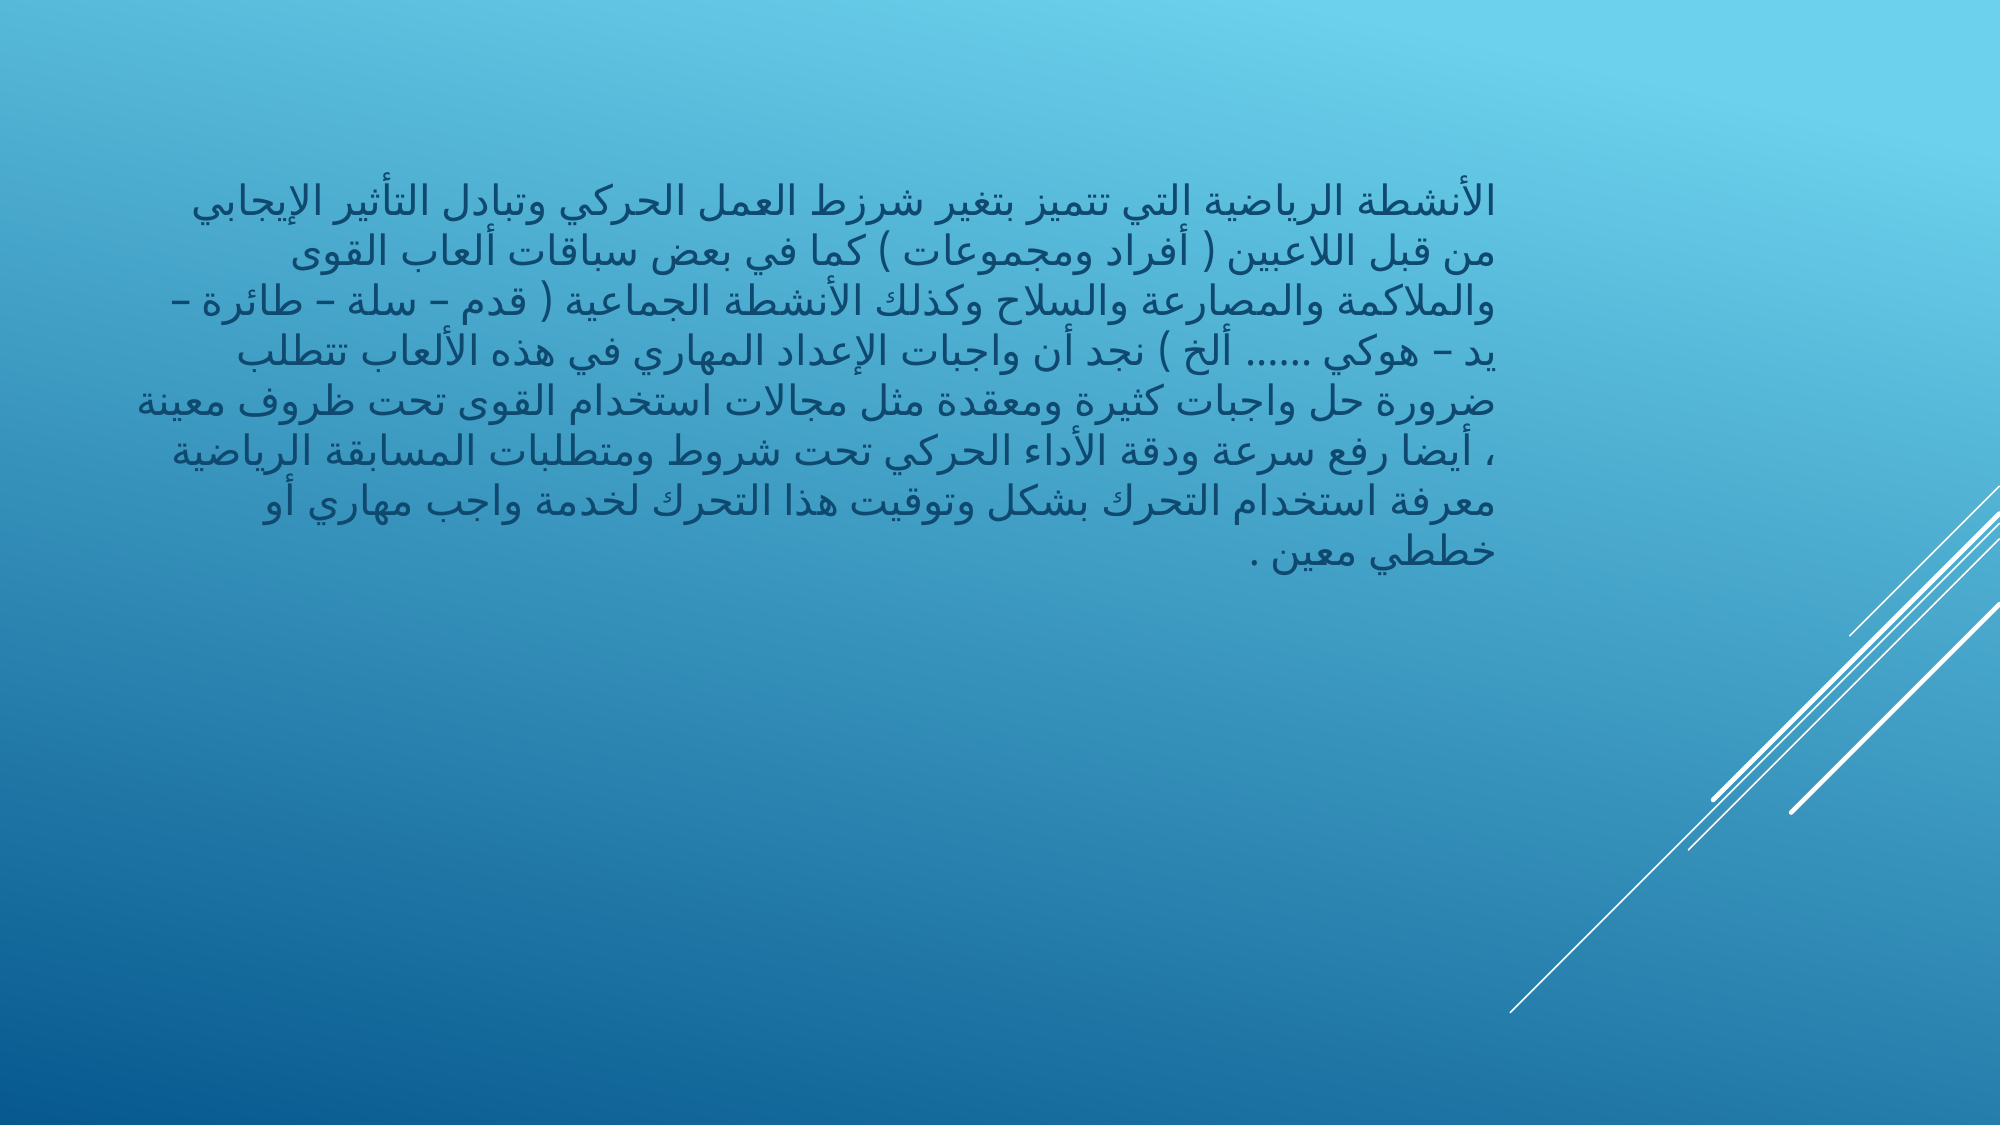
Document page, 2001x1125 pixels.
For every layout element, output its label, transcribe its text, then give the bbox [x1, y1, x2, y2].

list الأنشطة الرياضية التي تتميز بتغير شرزط العمل الحركي وتبادل التأثير الإيجابي من قبل اللاعبين ( أفراد ومجموعات ) كما في بعض سباقات ألعاب القوى والملاكمة والمصارعة والسلاح وكذلك الأنشطة الجماعية ( قدم – سلة – طائرة – يد – هوكي ...... ألخ ) نجد أن واجبات الإعداد المهاري في هذه الألعاب تتطلب ضرورة حل واجبات كثيرة ومعقدة مثل مجالات استخدام القوى تحت ظروف معينة ، أيضا رفع سرعة ودقة الأداء الحركي تحت شروط ومتطلبات المسابقة الرياضية معرفة استخدام التحرك بشكل وتوقيت هذا التحرك لخدمة واجب مهاري أو خططي معين . [112, 112, 1513, 706]
